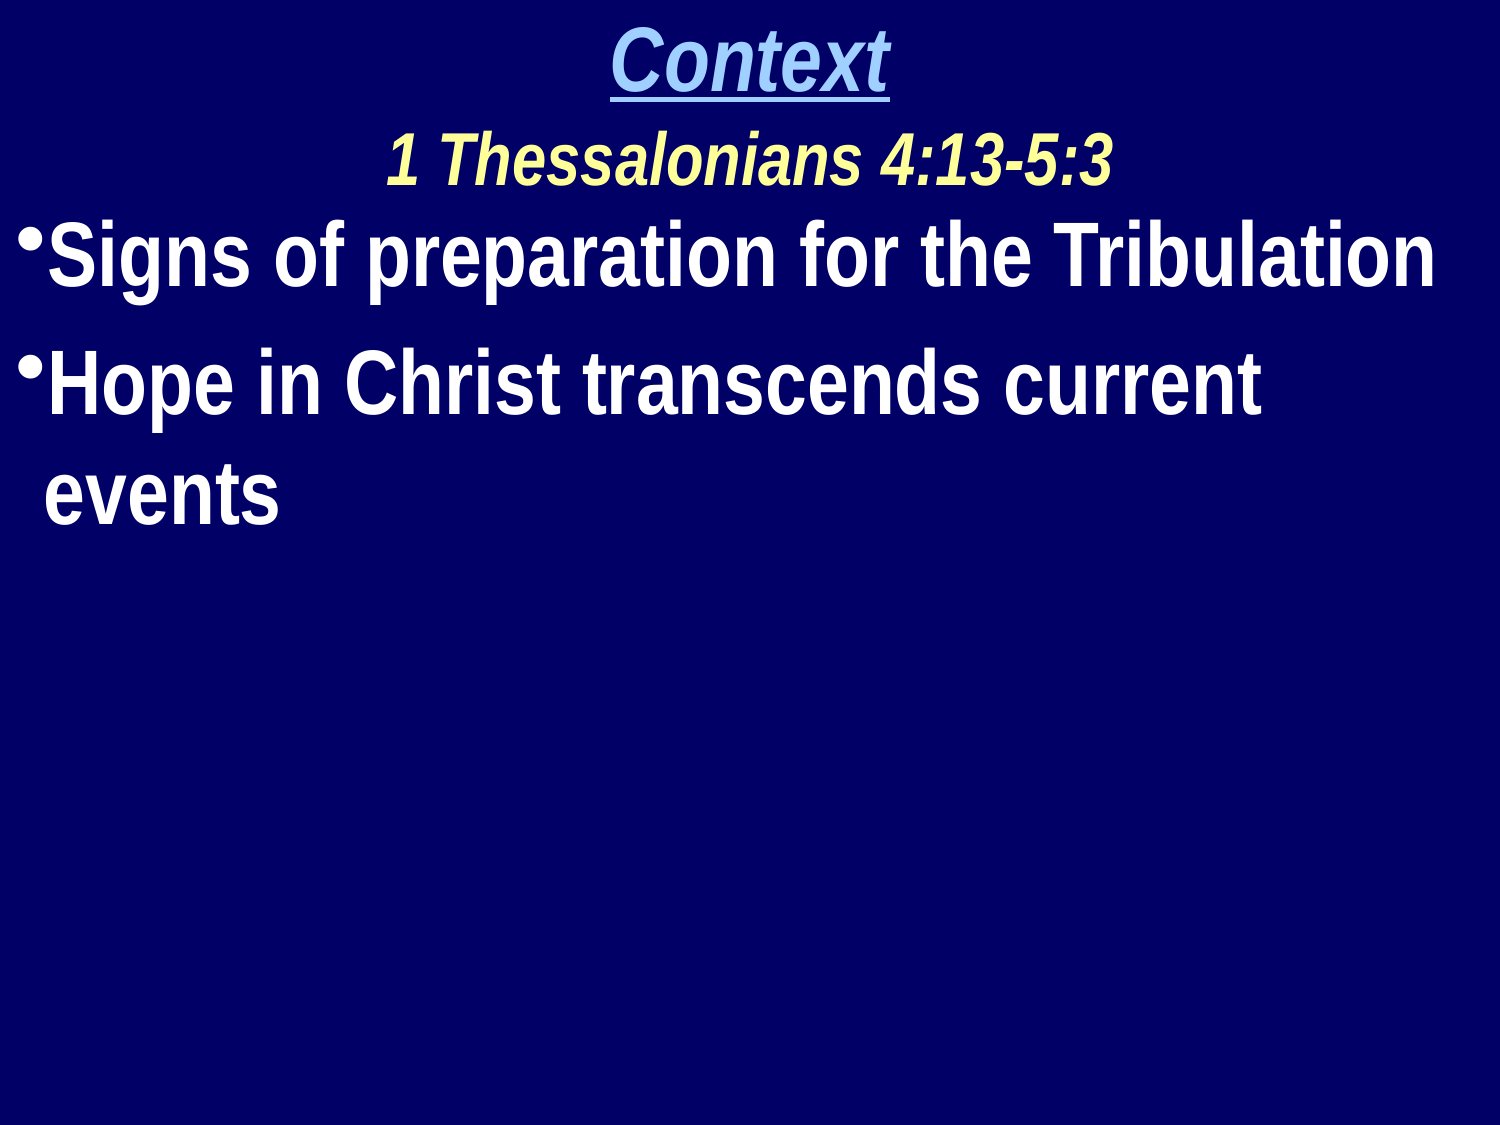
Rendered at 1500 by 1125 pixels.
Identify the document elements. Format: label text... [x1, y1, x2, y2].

title Context 1 Thessalonians 4:13-5:3 [0, 0, 1500, 187]
list Signs of preparation for the Tribulation Hope in Christ transcends current events [0, 187, 1500, 1125]
